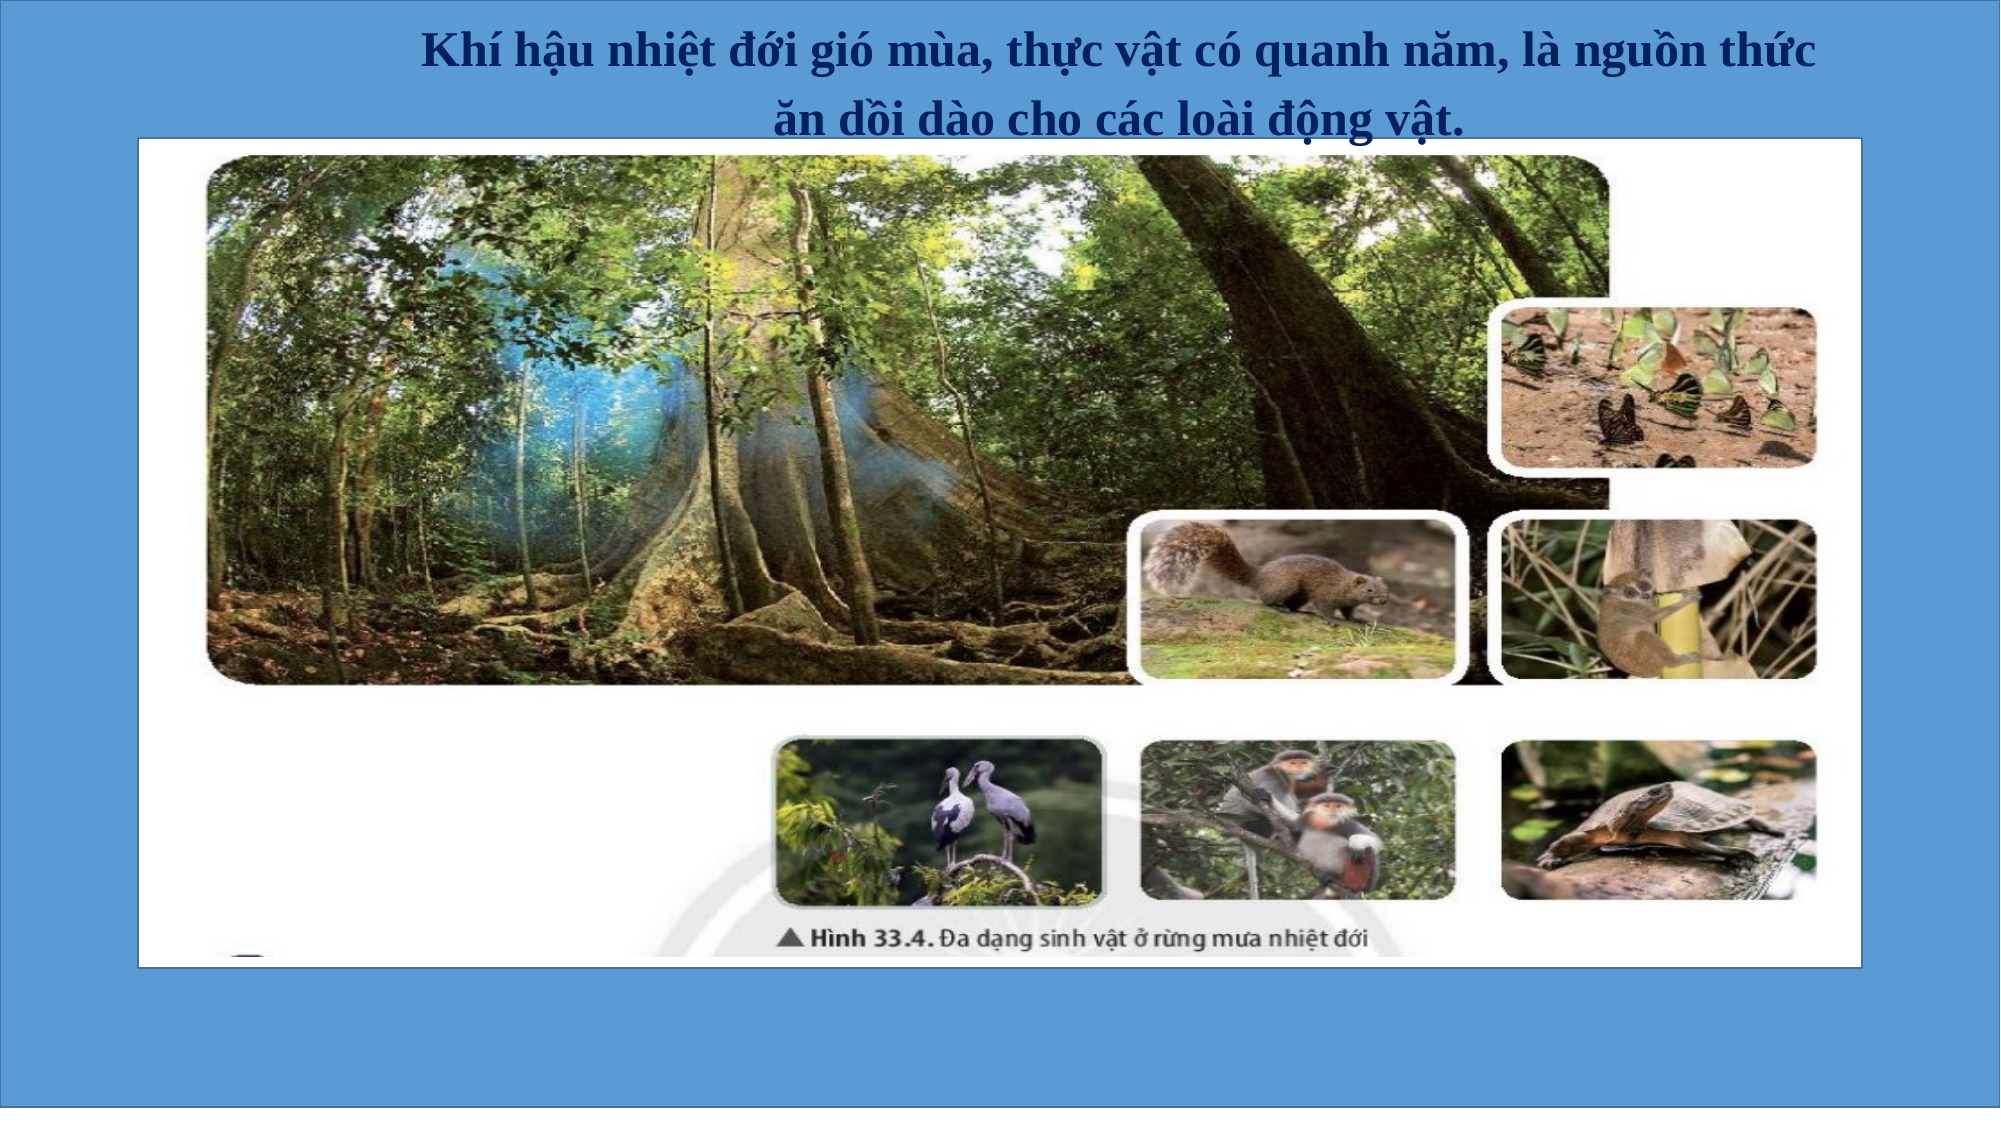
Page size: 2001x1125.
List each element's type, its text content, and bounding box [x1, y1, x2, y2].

text_box Khí hậu nhiệt đới gió mùa, thực vật có quanh năm, là nguồn thức ăn dồi dào cho các loài động vật. [404, 0, 1835, 153]
text_box [0, 0, 2000, 1108]
picture [156, 154, 1855, 957]
